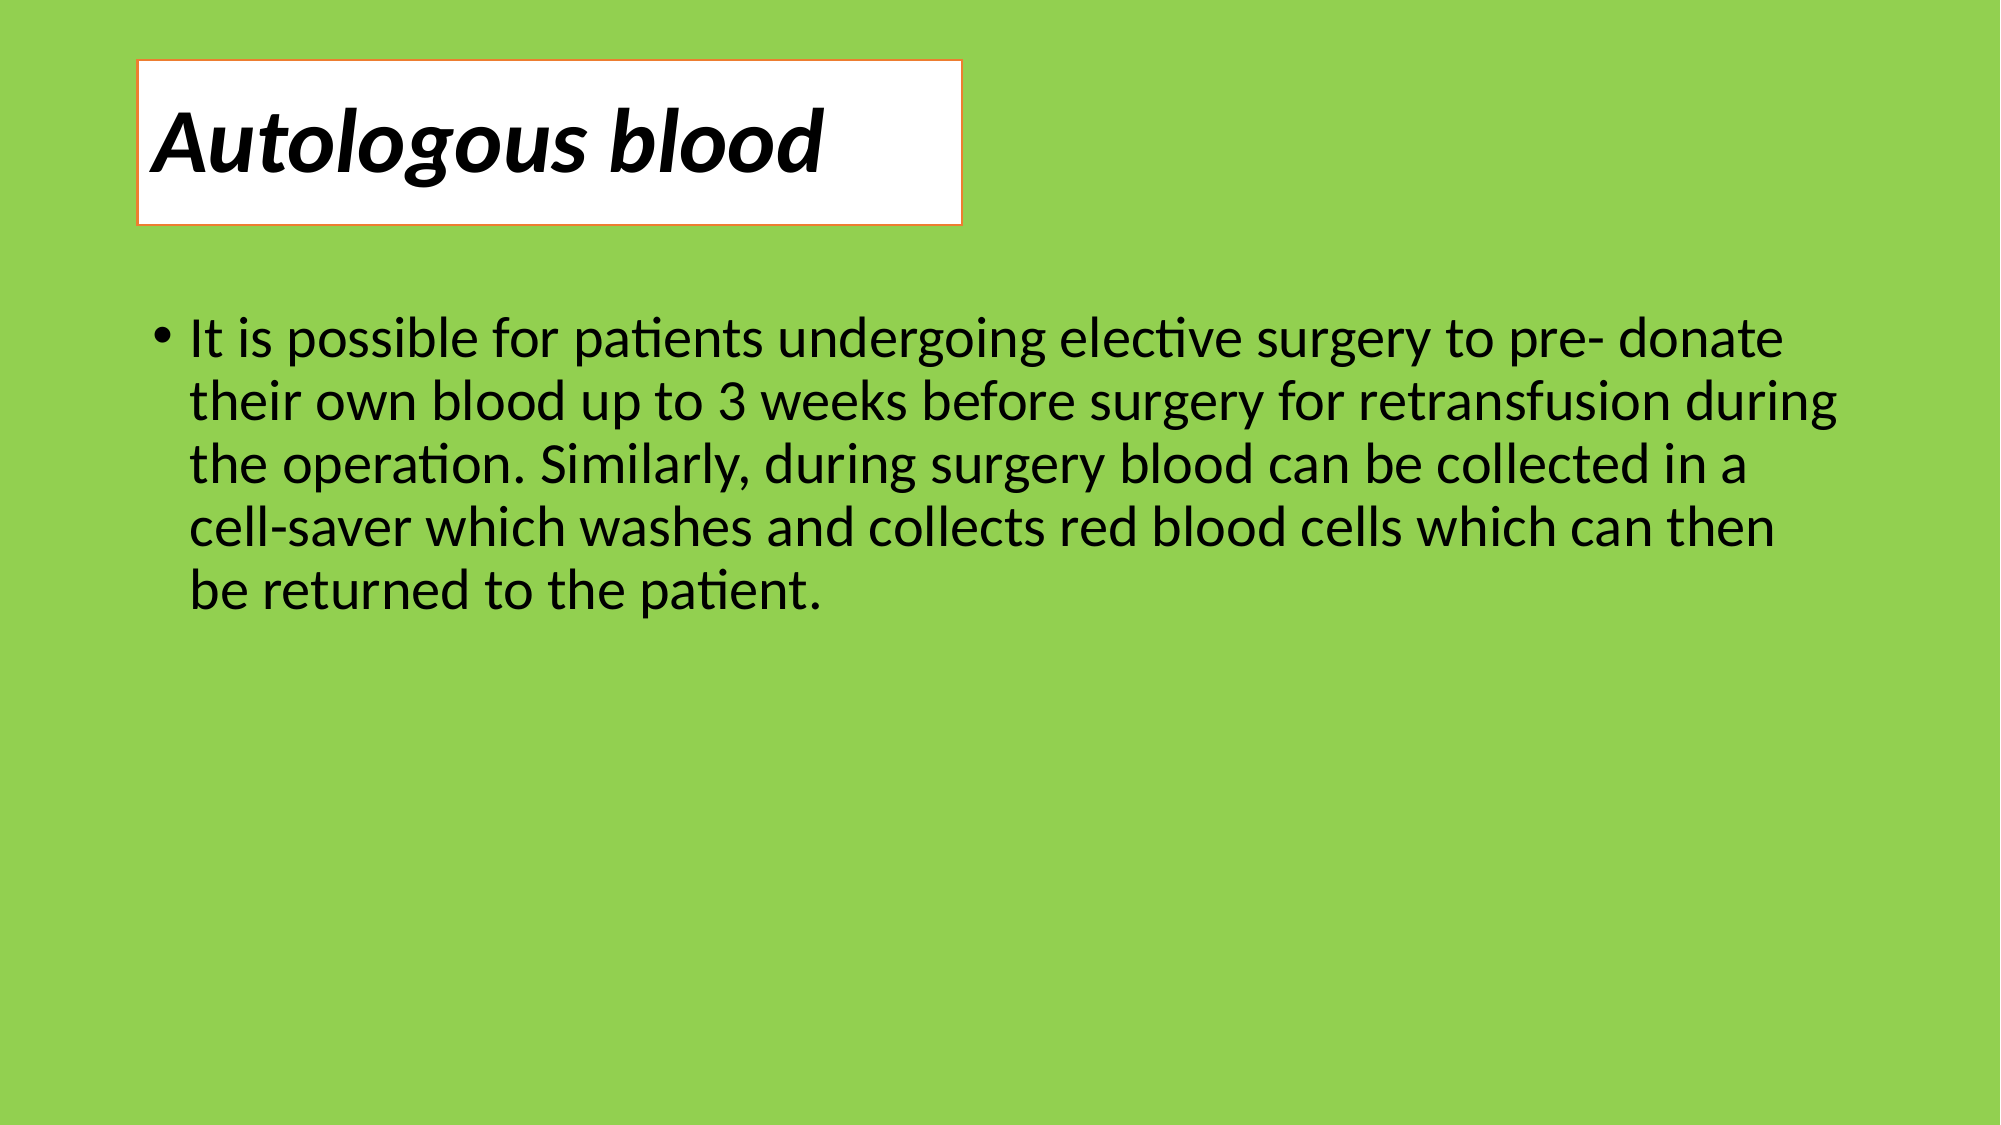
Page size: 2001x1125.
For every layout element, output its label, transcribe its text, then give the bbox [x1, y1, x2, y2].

list It is possible for patients undergoing elective surgery to pre- donate their own blood up to 3 weeks before surgery for retransfusion during the operation. Similarly, during surgery blood can be collected in a cell-saver which washes and collects red blood cells which can then be returned to the patient. [137, 299, 1863, 1014]
title Autologous blood [136, 59, 963, 226]
